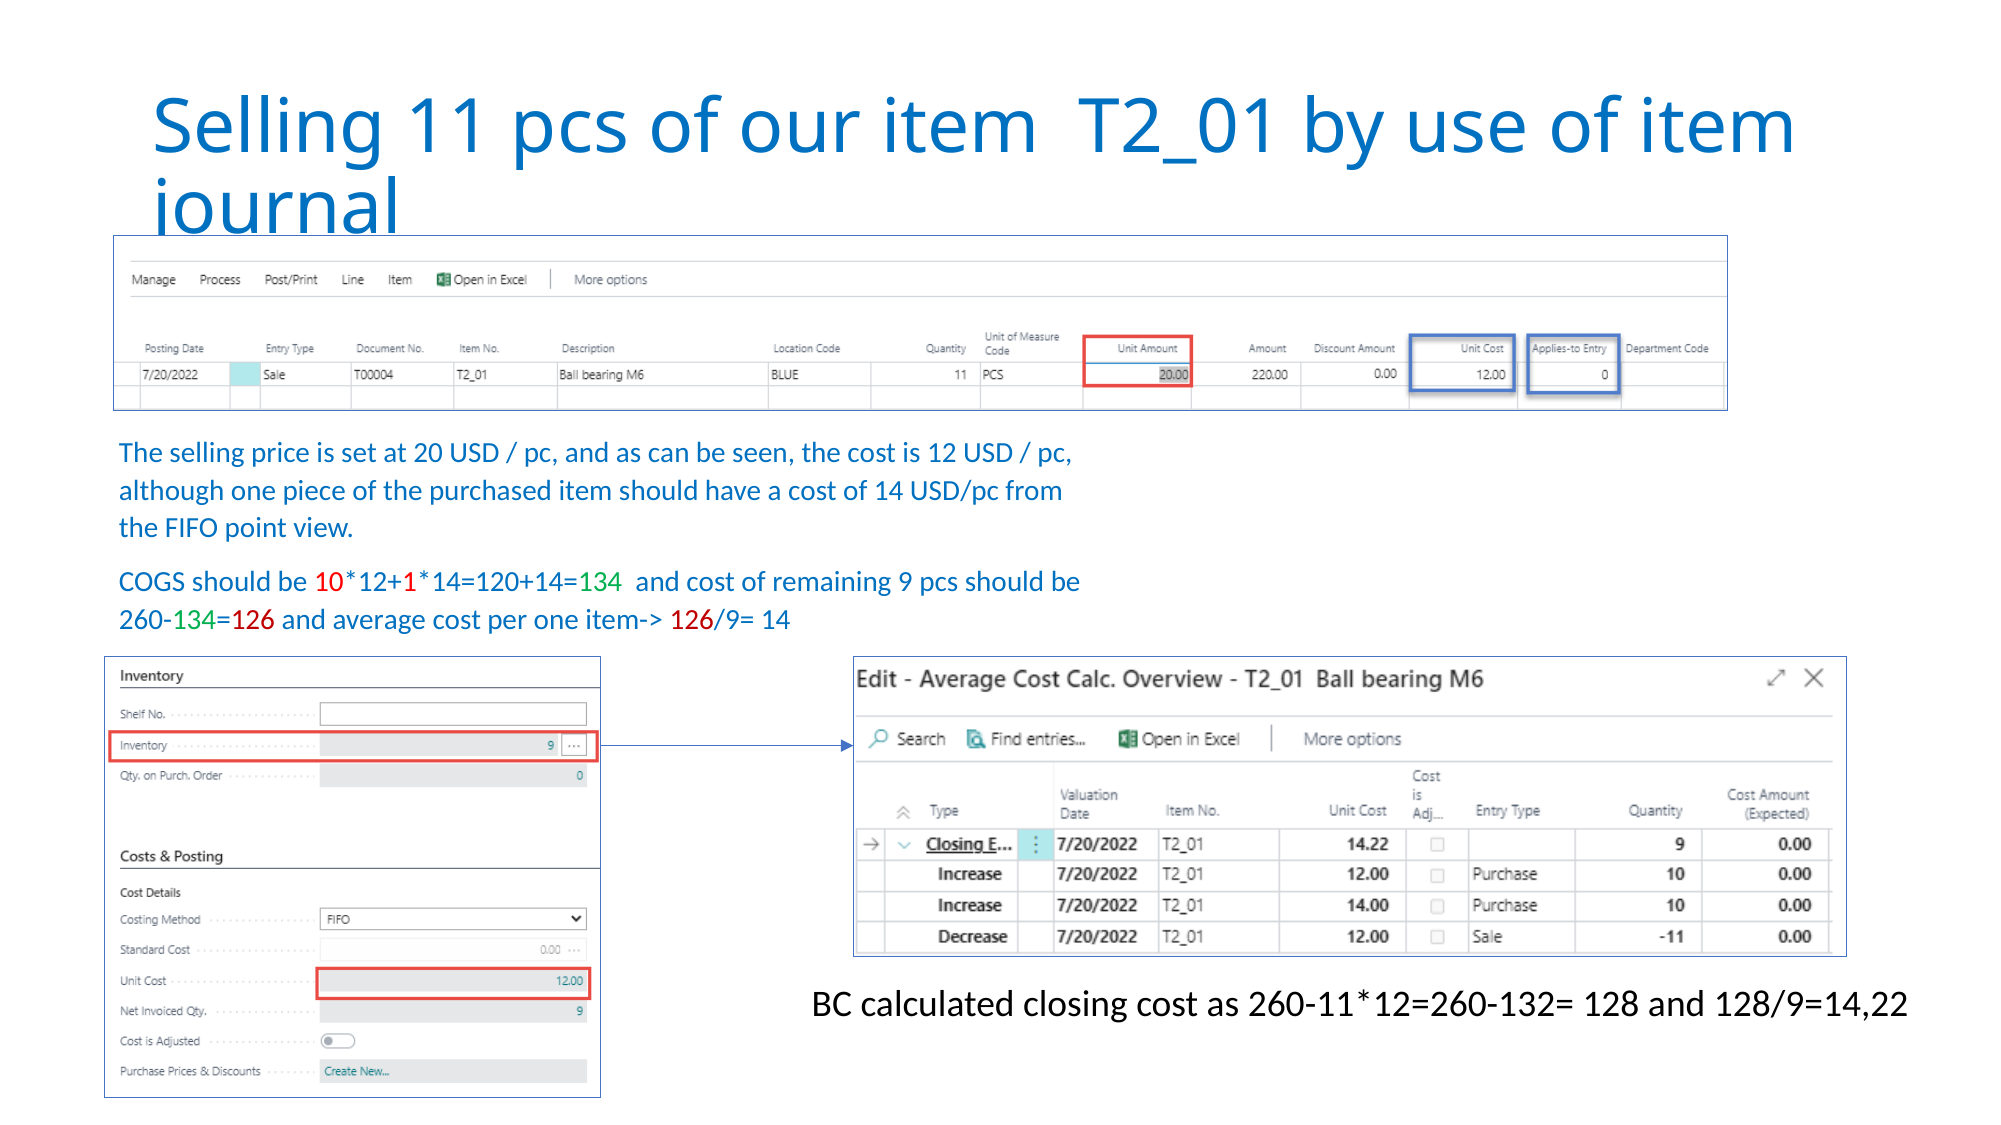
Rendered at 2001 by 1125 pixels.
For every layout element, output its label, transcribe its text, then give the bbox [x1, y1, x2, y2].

picture [113, 235, 1728, 411]
picture [104, 656, 601, 1098]
title Selling 11 pcs of our item T2_01 by use of item journal [137, 59, 1863, 278]
picture [853, 656, 1847, 957]
text_box BC calculated closing cost as 260-11*12=260-132= 128 and 128/9=14,22 [779, 971, 1933, 1032]
text_box The selling price is set at 20 USD / pc, and as can be seen, the cost is 12 USD / pc, although one piece of the purchased item should have a cost of 14 USD/pc from the FIFO point view. COGS should be 10*12+1*14=120+14=134 and cost of remaining 9 pcs should be 260-134=126 and average cost per one item-> 126/9= 14 [104, 423, 1104, 643]
